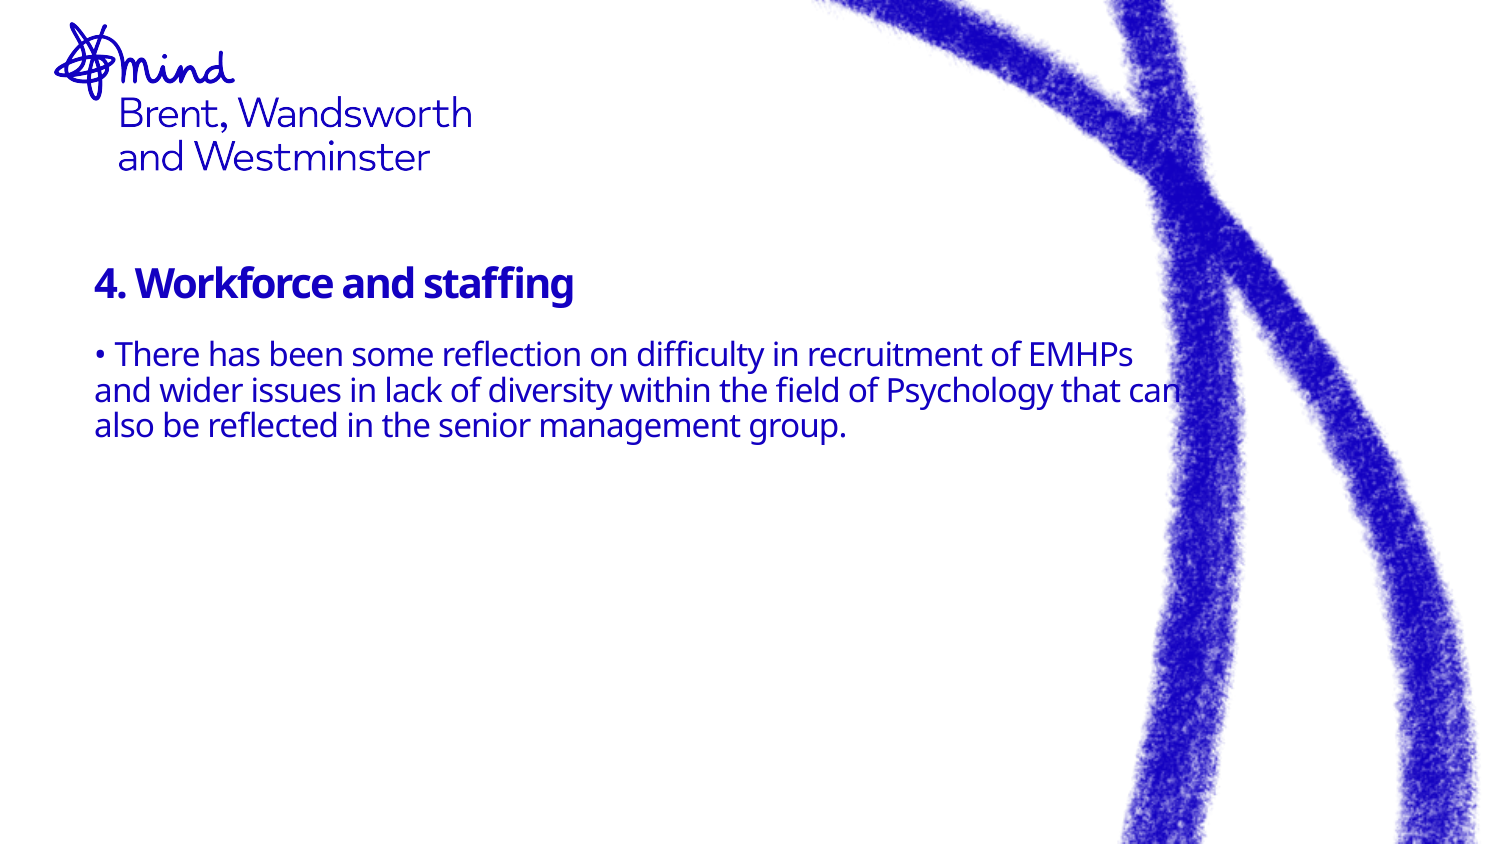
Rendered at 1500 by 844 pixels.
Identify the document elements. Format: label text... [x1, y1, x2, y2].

picture [0, 0, 1500, 844]
title 4. Workforce and staffing [79, 196, 1205, 293]
subtitle • There has been some reflection on difficulty in recruitment of EMHPs and wider issues in lack of diversity within the field of Psychology that can also be reflected in the senior management group. [79, 293, 1205, 378]
